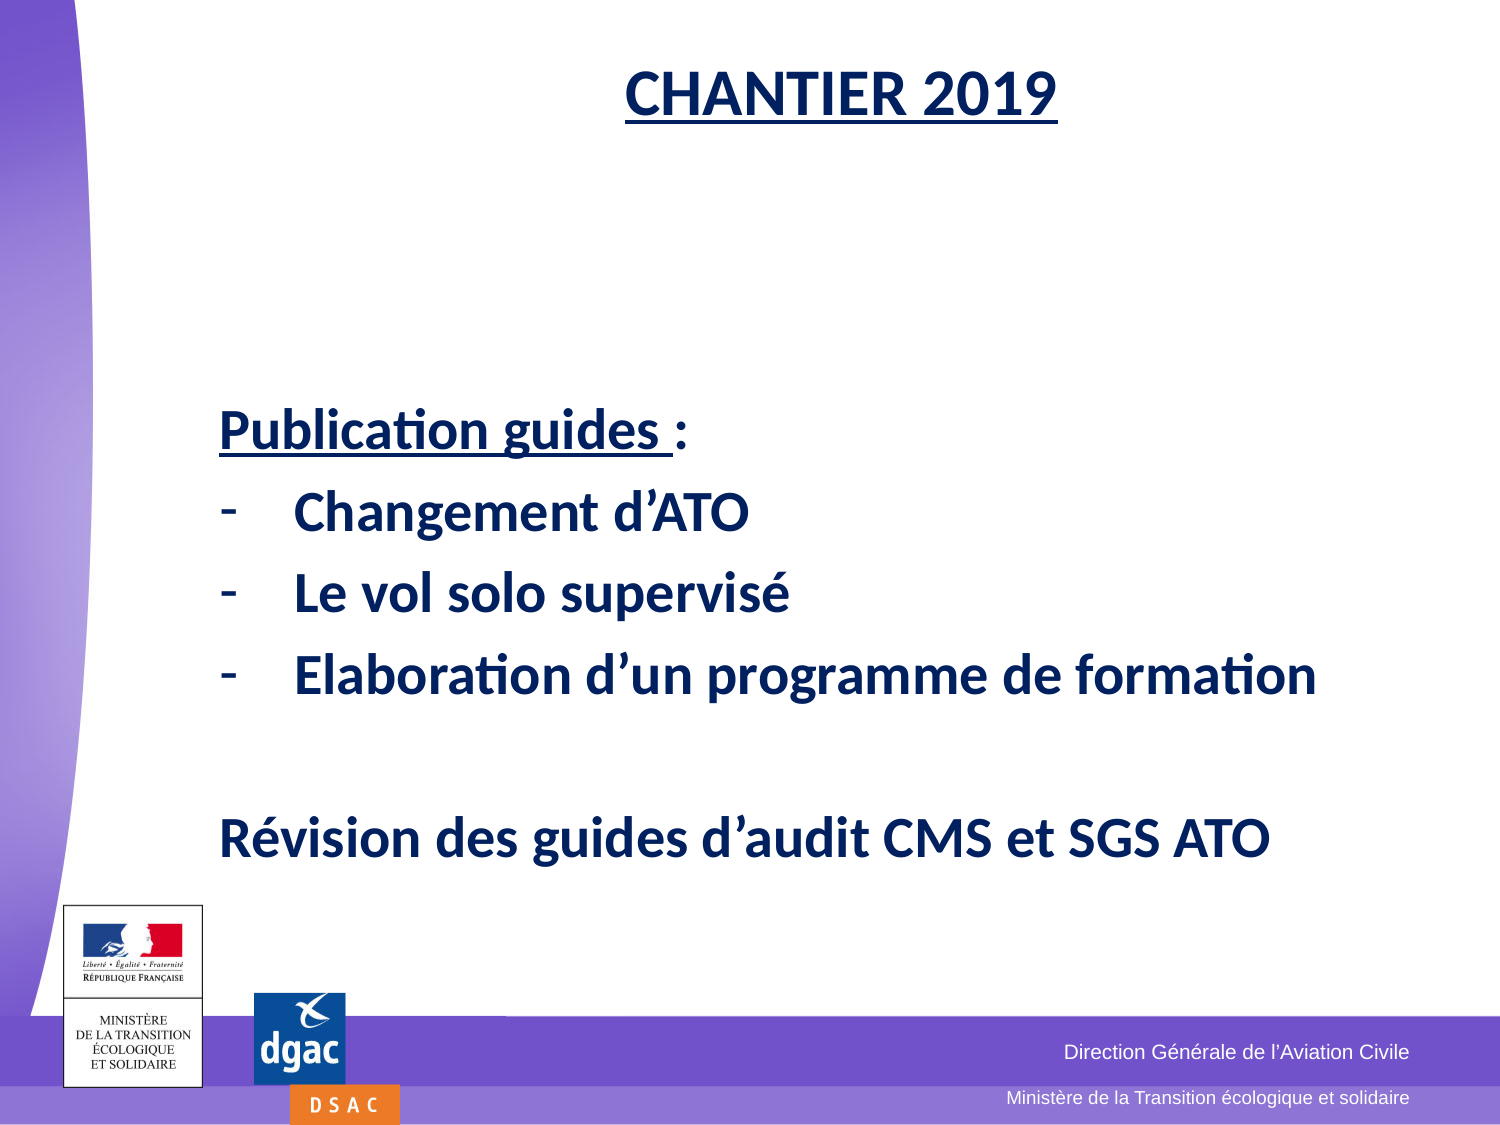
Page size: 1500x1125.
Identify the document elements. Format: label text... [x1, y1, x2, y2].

picture [0, 0, 1500, 1125]
title CHanTIER 2019 [204, 41, 1480, 266]
list Publication guides : Changement d’ATO Le vol solo supervisé Elaboration d’un programme de formation Révision des guides d’audit CMS et SGS ATO [204, 371, 1480, 878]
